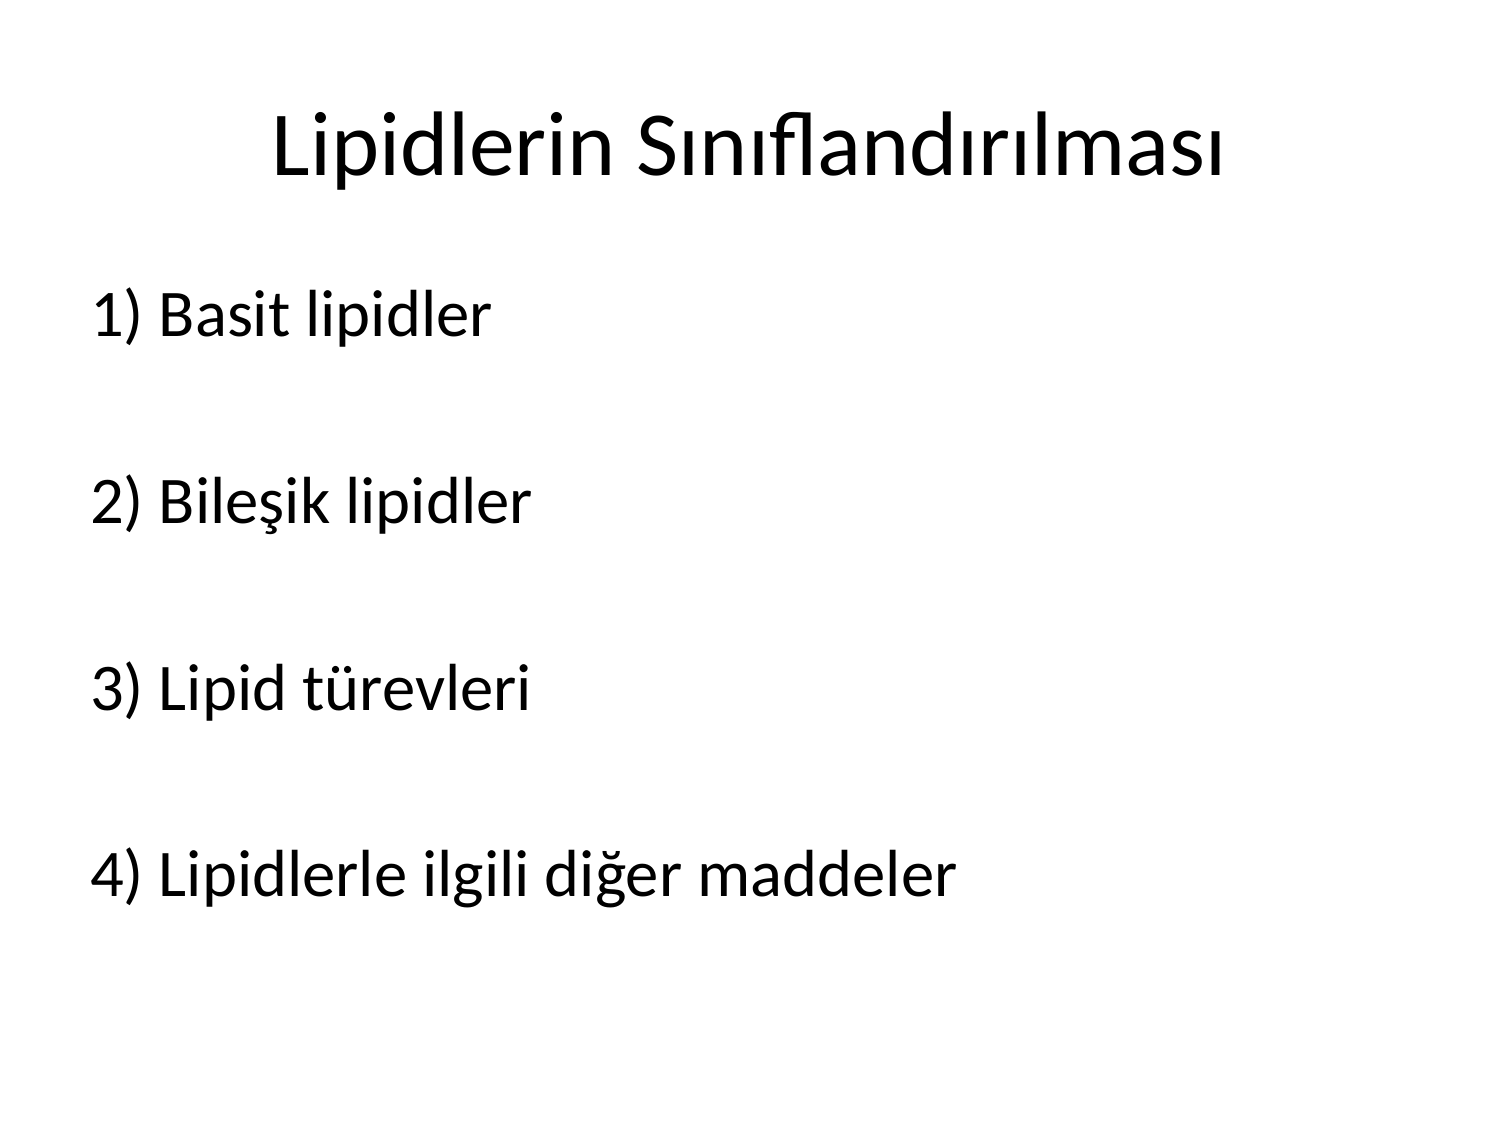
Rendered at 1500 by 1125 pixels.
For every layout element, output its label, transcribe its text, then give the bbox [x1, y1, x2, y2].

title Lipidlerin Sınıflandırılması [75, 45, 1425, 233]
list 1) Basit lipidler 2) Bileşik lipidler 3) Lipid türevleri 4) Lipidlerle ilgili diğer maddeler [75, 262, 1425, 1005]
